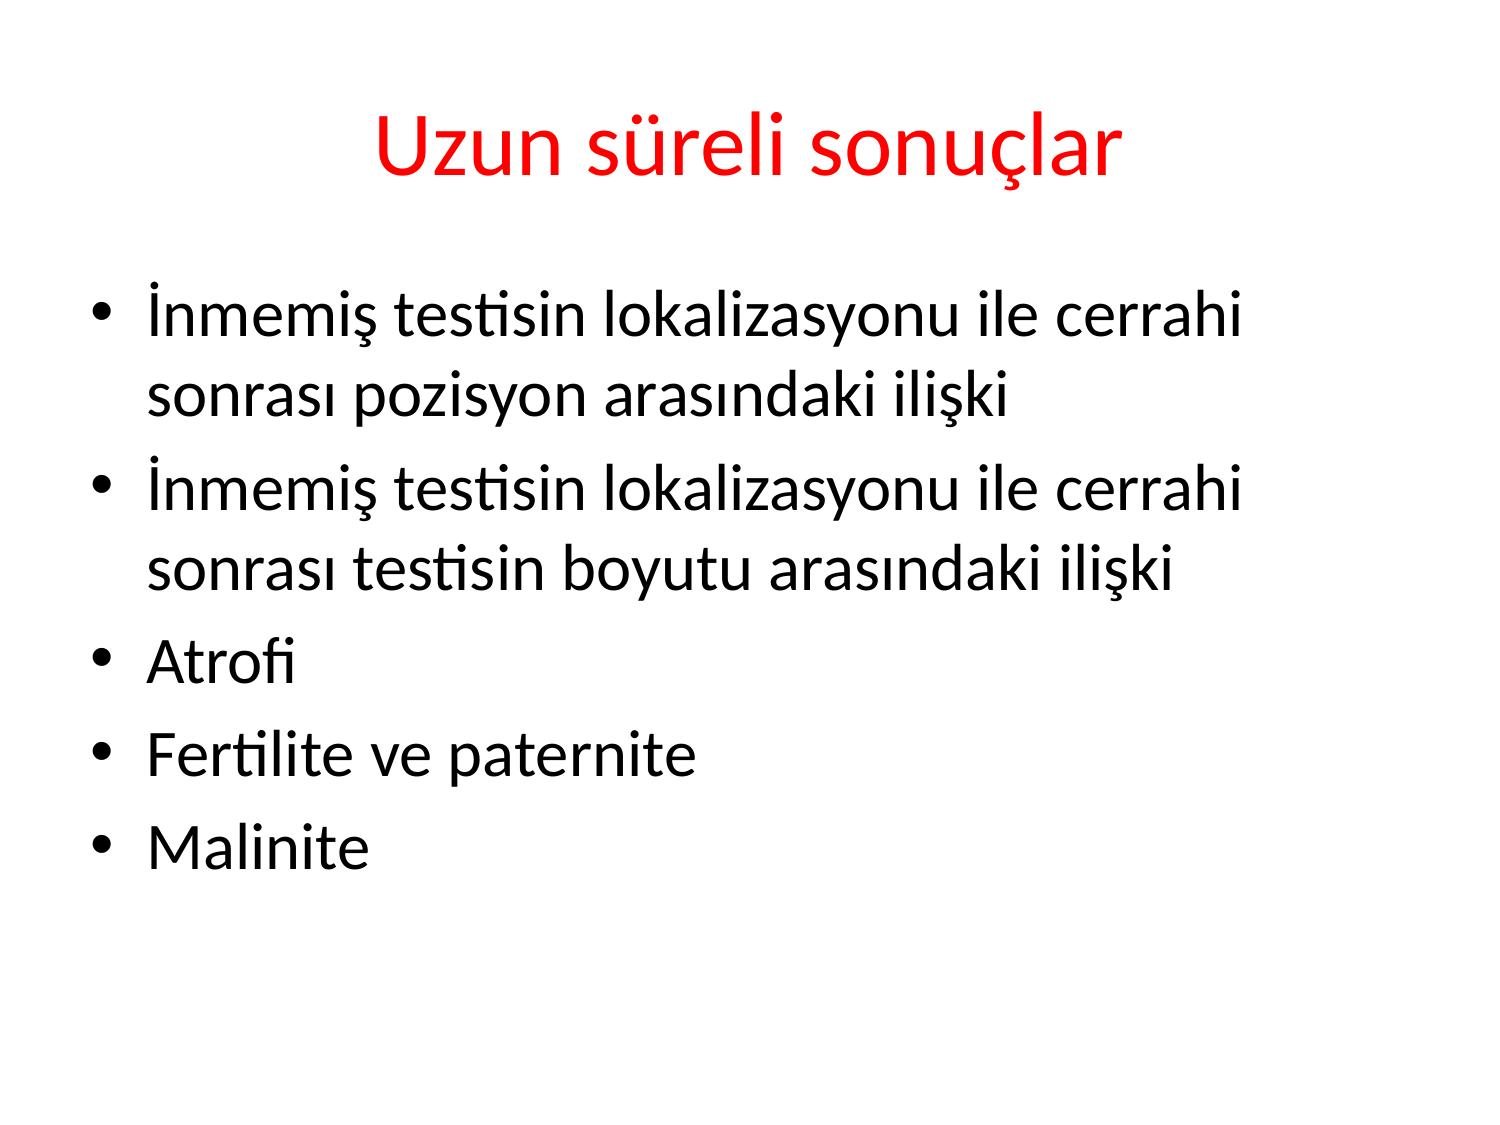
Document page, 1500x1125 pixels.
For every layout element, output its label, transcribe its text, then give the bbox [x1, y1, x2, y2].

list İnmemiş testisin lokalizasyonu ile cerrahi sonrası pozisyon arasındaki ilişki İnmemiş testisin lokalizasyonu ile cerrahi sonrası testisin boyutu arasındaki ilişki Atrofi Fertilite ve paternite Malinite [75, 262, 1425, 1005]
title Uzun süreli sonuçlar [75, 45, 1425, 233]
